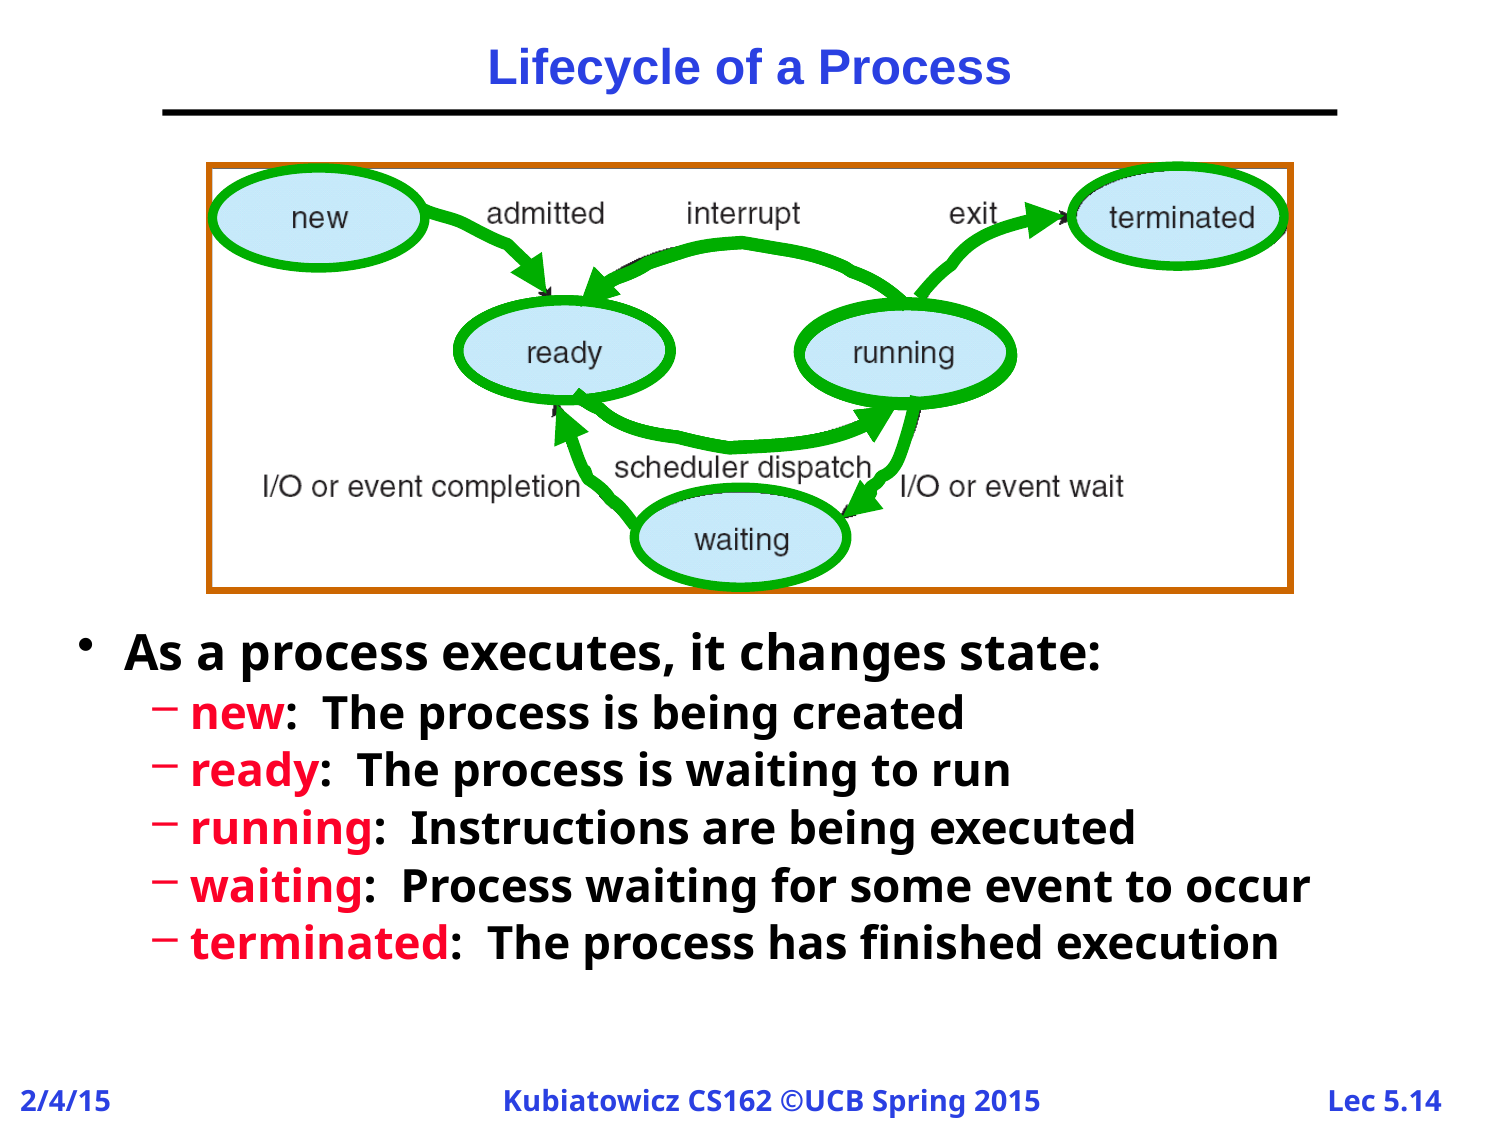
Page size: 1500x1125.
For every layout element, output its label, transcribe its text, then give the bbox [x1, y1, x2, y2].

title Lifecycle of a Process [162, 24, 1338, 113]
picture [212, 167, 1288, 588]
list As a process executes, it changes state: new: The process is being created ready: The process is waiting to run running: Instructions are being executed waiting: Process waiting for some event to occur terminated: The process has finished execution [62, 624, 1425, 1088]
